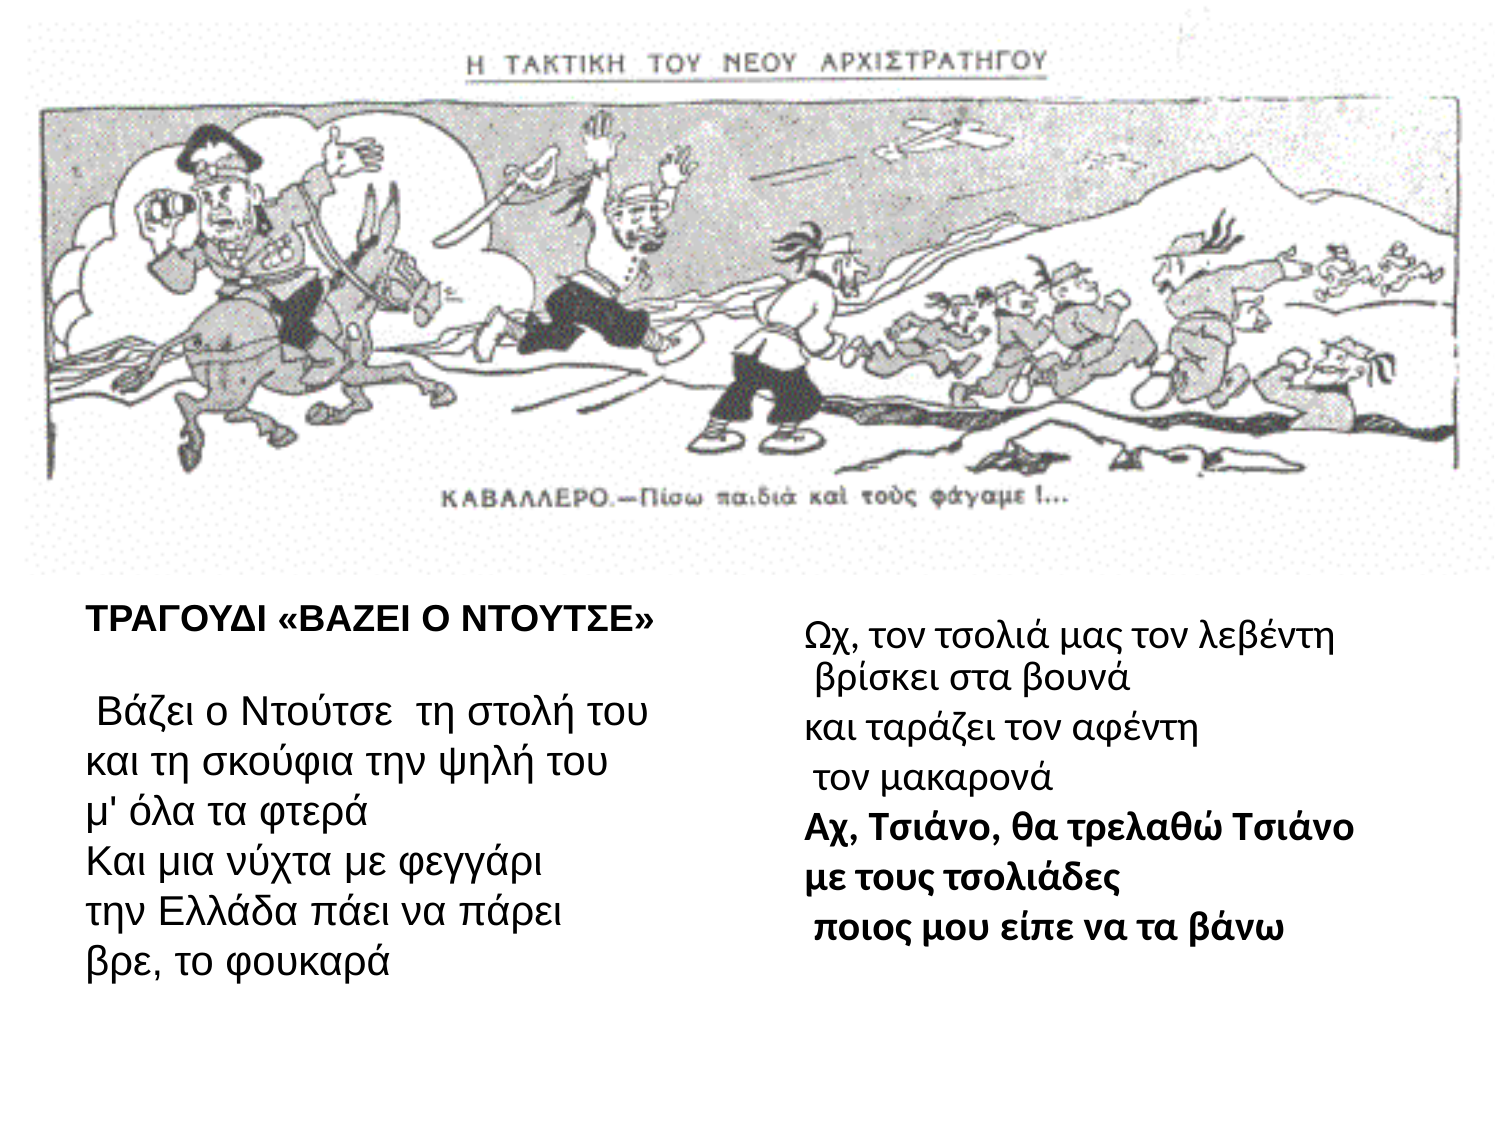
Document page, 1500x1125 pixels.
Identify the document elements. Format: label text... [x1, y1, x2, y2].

list Ωχ, τον τσολιά μας τον λεβέντη βρίσκει στα βουνά και ταράζει τον αφέντη τον μακαρονά Αχ, Τσιάνο, θα τρελαθώ Τσιάνο με τους τσολιάδες ποιος μου είπε να τα βάνω [789, 609, 1452, 1024]
picture [18, 2, 1495, 575]
text_box ΤΡΑΓΟΥΔΙ «ΒΑΖΕΙ Ο ΝΤΟΥΤΣΕ» Βάζει ο Ντούτσε τη στολή του και τη σκούφια την ψηλή του μ' όλα τα φτερά Και μια νύχτα με φεγγάρι την Ελλάδα πάει να πάρει βρε, το φουκαρά [70, 586, 703, 991]
